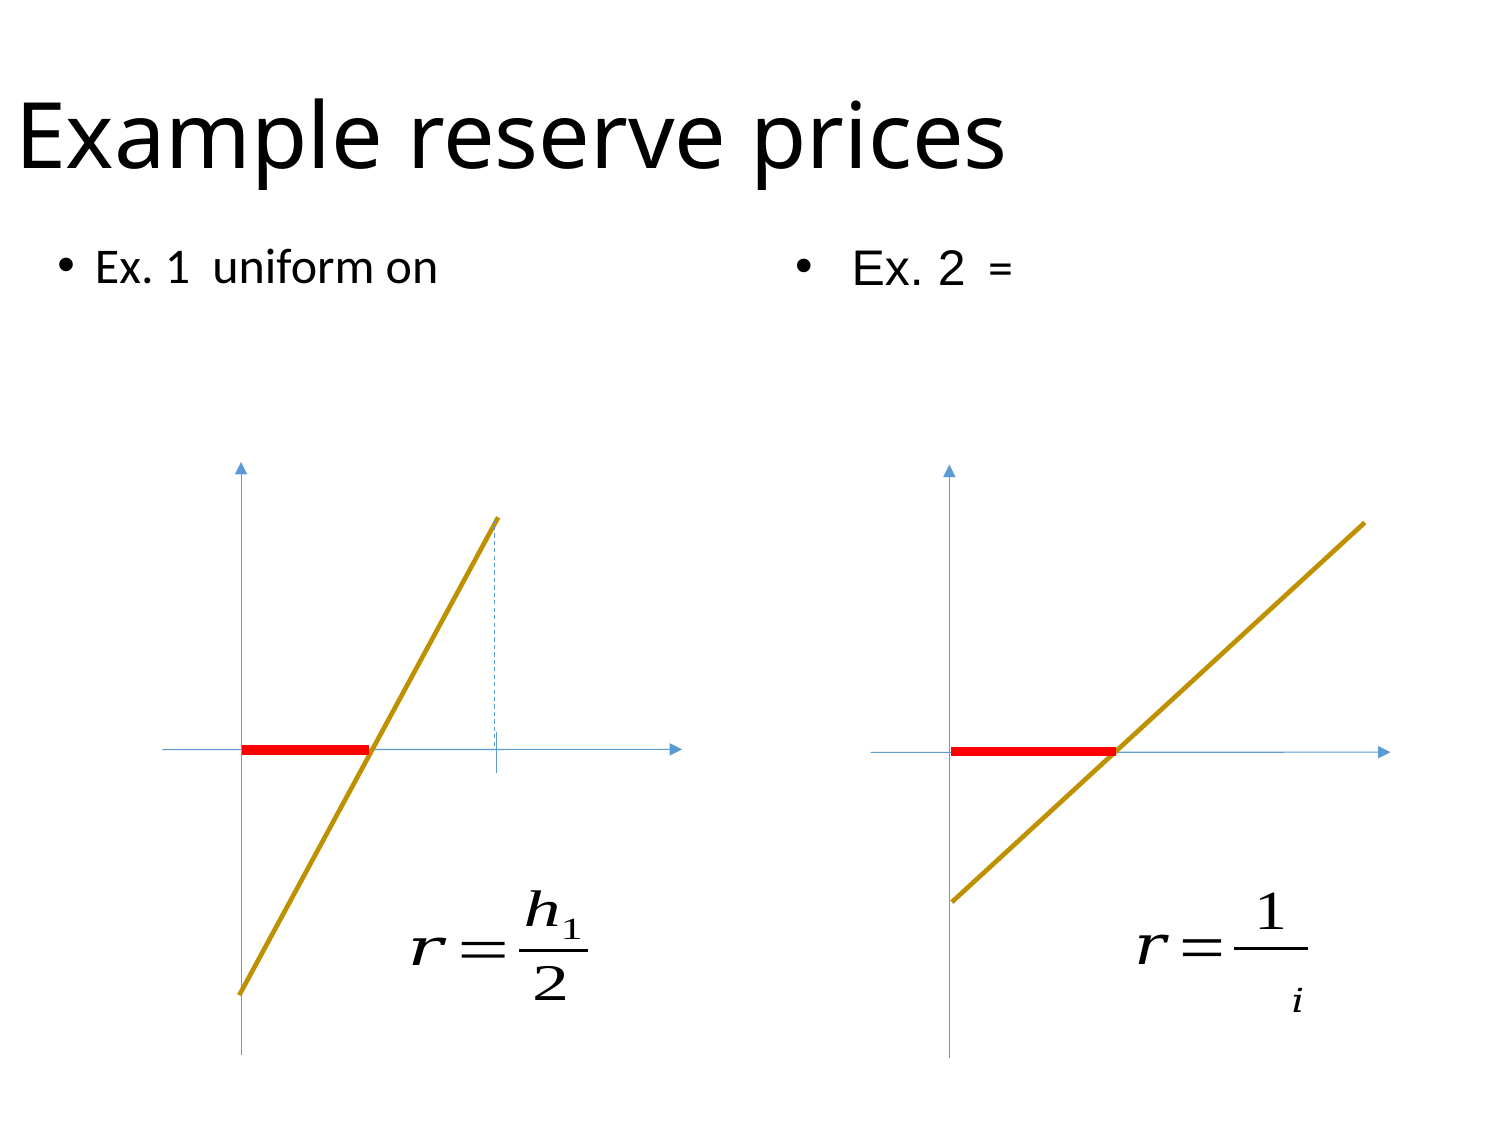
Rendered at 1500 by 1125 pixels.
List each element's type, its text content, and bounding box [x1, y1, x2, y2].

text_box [690, 337, 1436, 1058]
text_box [0, 365, 739, 1093]
title Example reserve prices [0, 45, 1500, 233]
